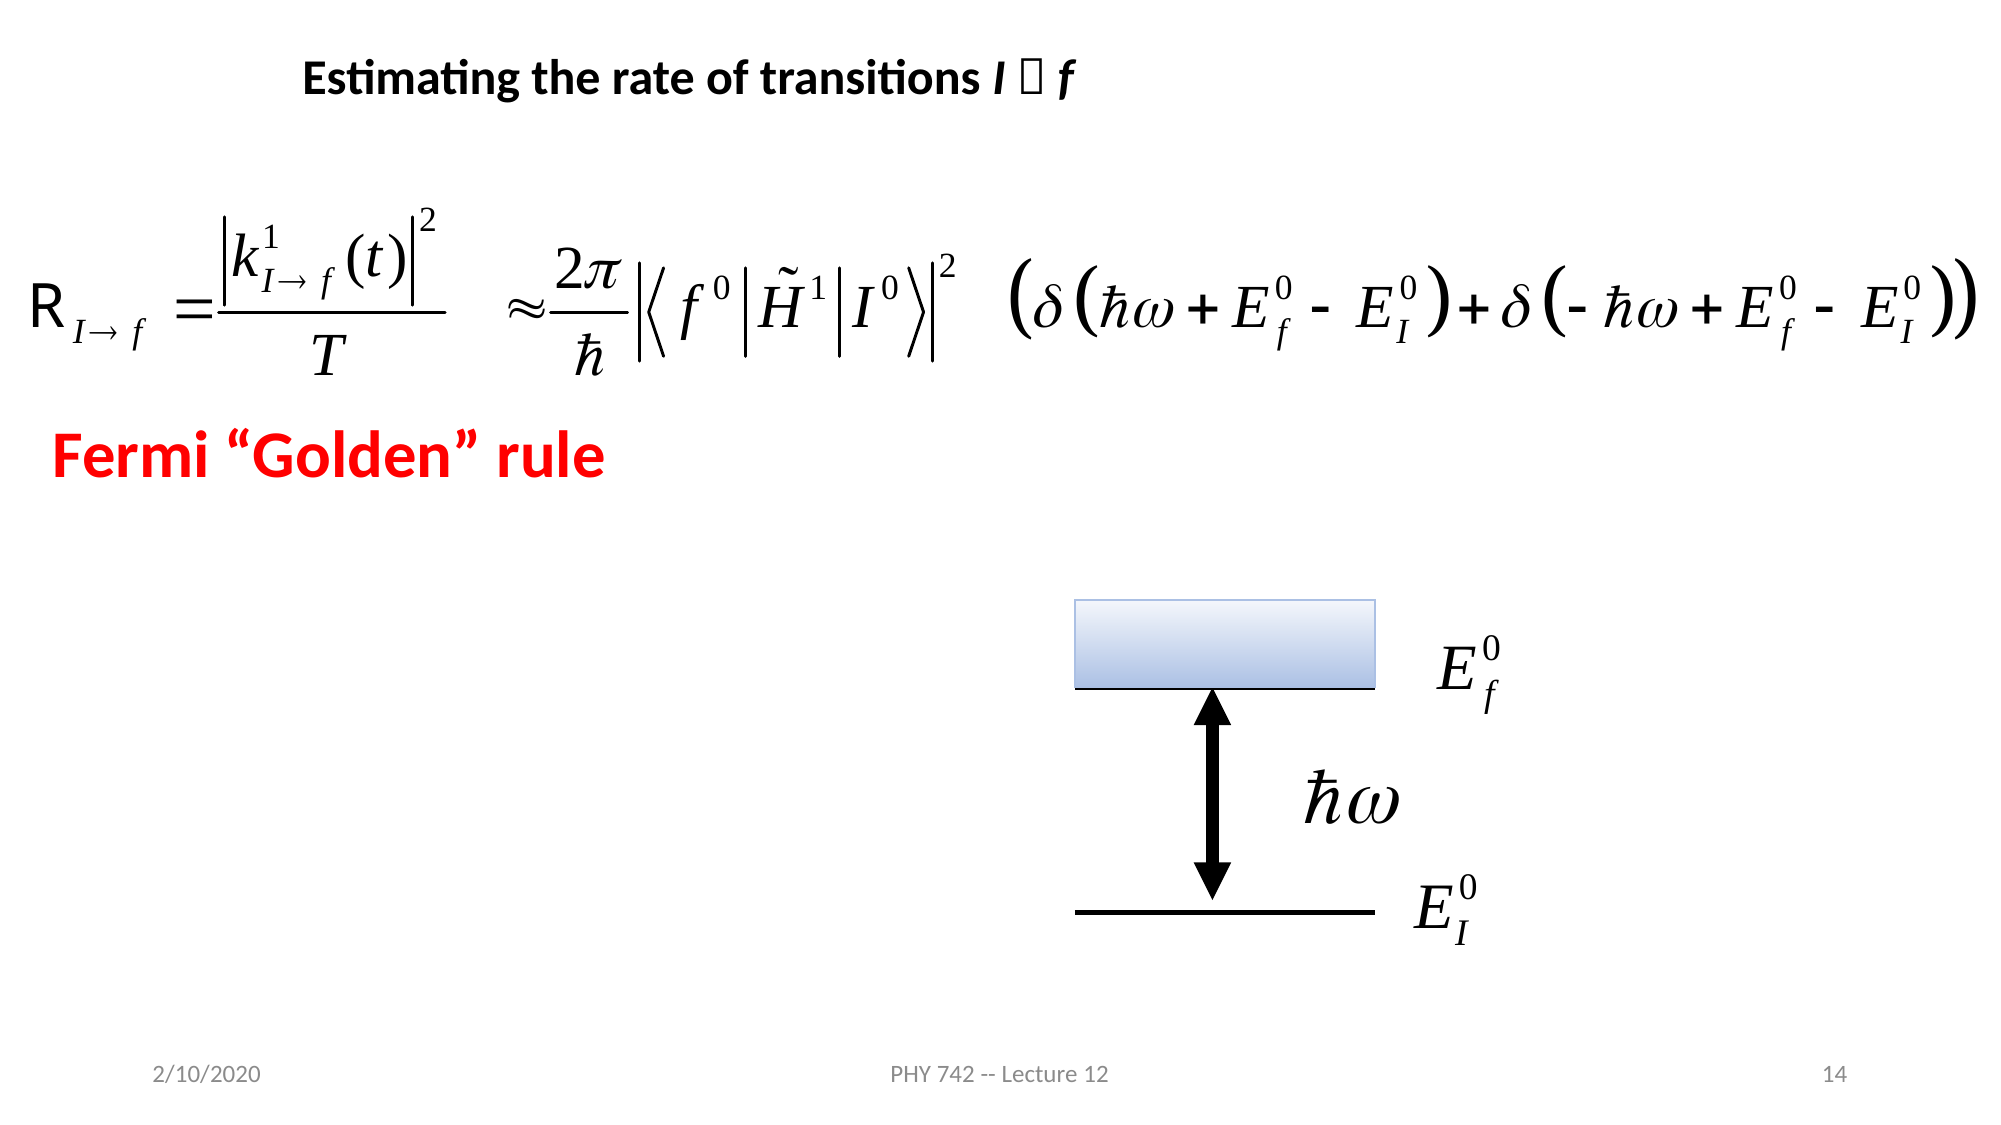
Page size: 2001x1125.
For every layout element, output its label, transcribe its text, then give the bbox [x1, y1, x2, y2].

text_box Estimating the rate of transitions I  f [287, 37, 1688, 113]
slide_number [137, 1042, 588, 1103]
text_box [1074, 599, 1376, 688]
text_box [1406, 859, 1486, 954]
text_box Fermi “Golden” rule [37, 403, 1375, 499]
footer PHY 742 -- Lecture 12 [662, 1042, 1338, 1103]
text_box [1295, 757, 1410, 837]
slide_number 14 [1412, 1042, 1863, 1103]
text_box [1429, 621, 1513, 723]
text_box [21, 194, 1979, 382]
